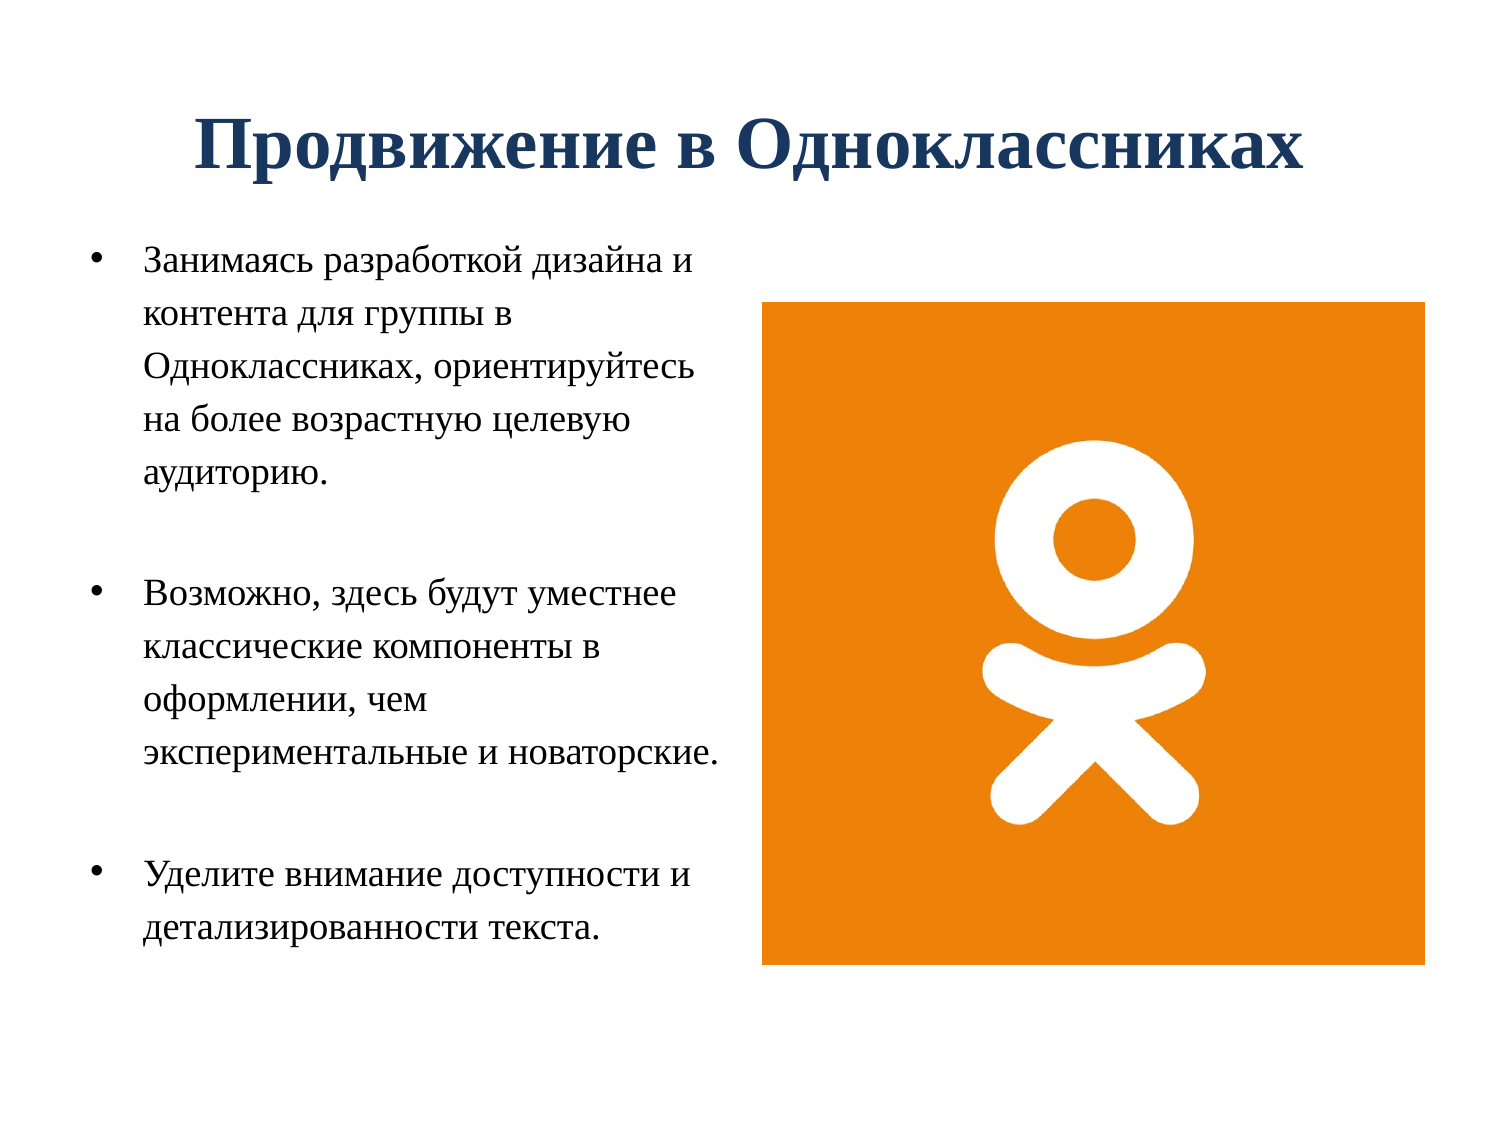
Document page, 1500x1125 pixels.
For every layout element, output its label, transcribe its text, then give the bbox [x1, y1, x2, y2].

list Занимаясь разработкой дизайна и контента для группы в Одноклассниках, ориентируйтесь на более возрастную целевую аудиторию. Возможно, здесь будут уместнее классические компоненты в оформлении, чем экспериментальные и новаторские. Уделите внимание доступности и детализированности текста. [75, 219, 738, 1005]
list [762, 302, 1426, 966]
title Продвижение в Одноклассниках [75, 45, 1425, 233]
